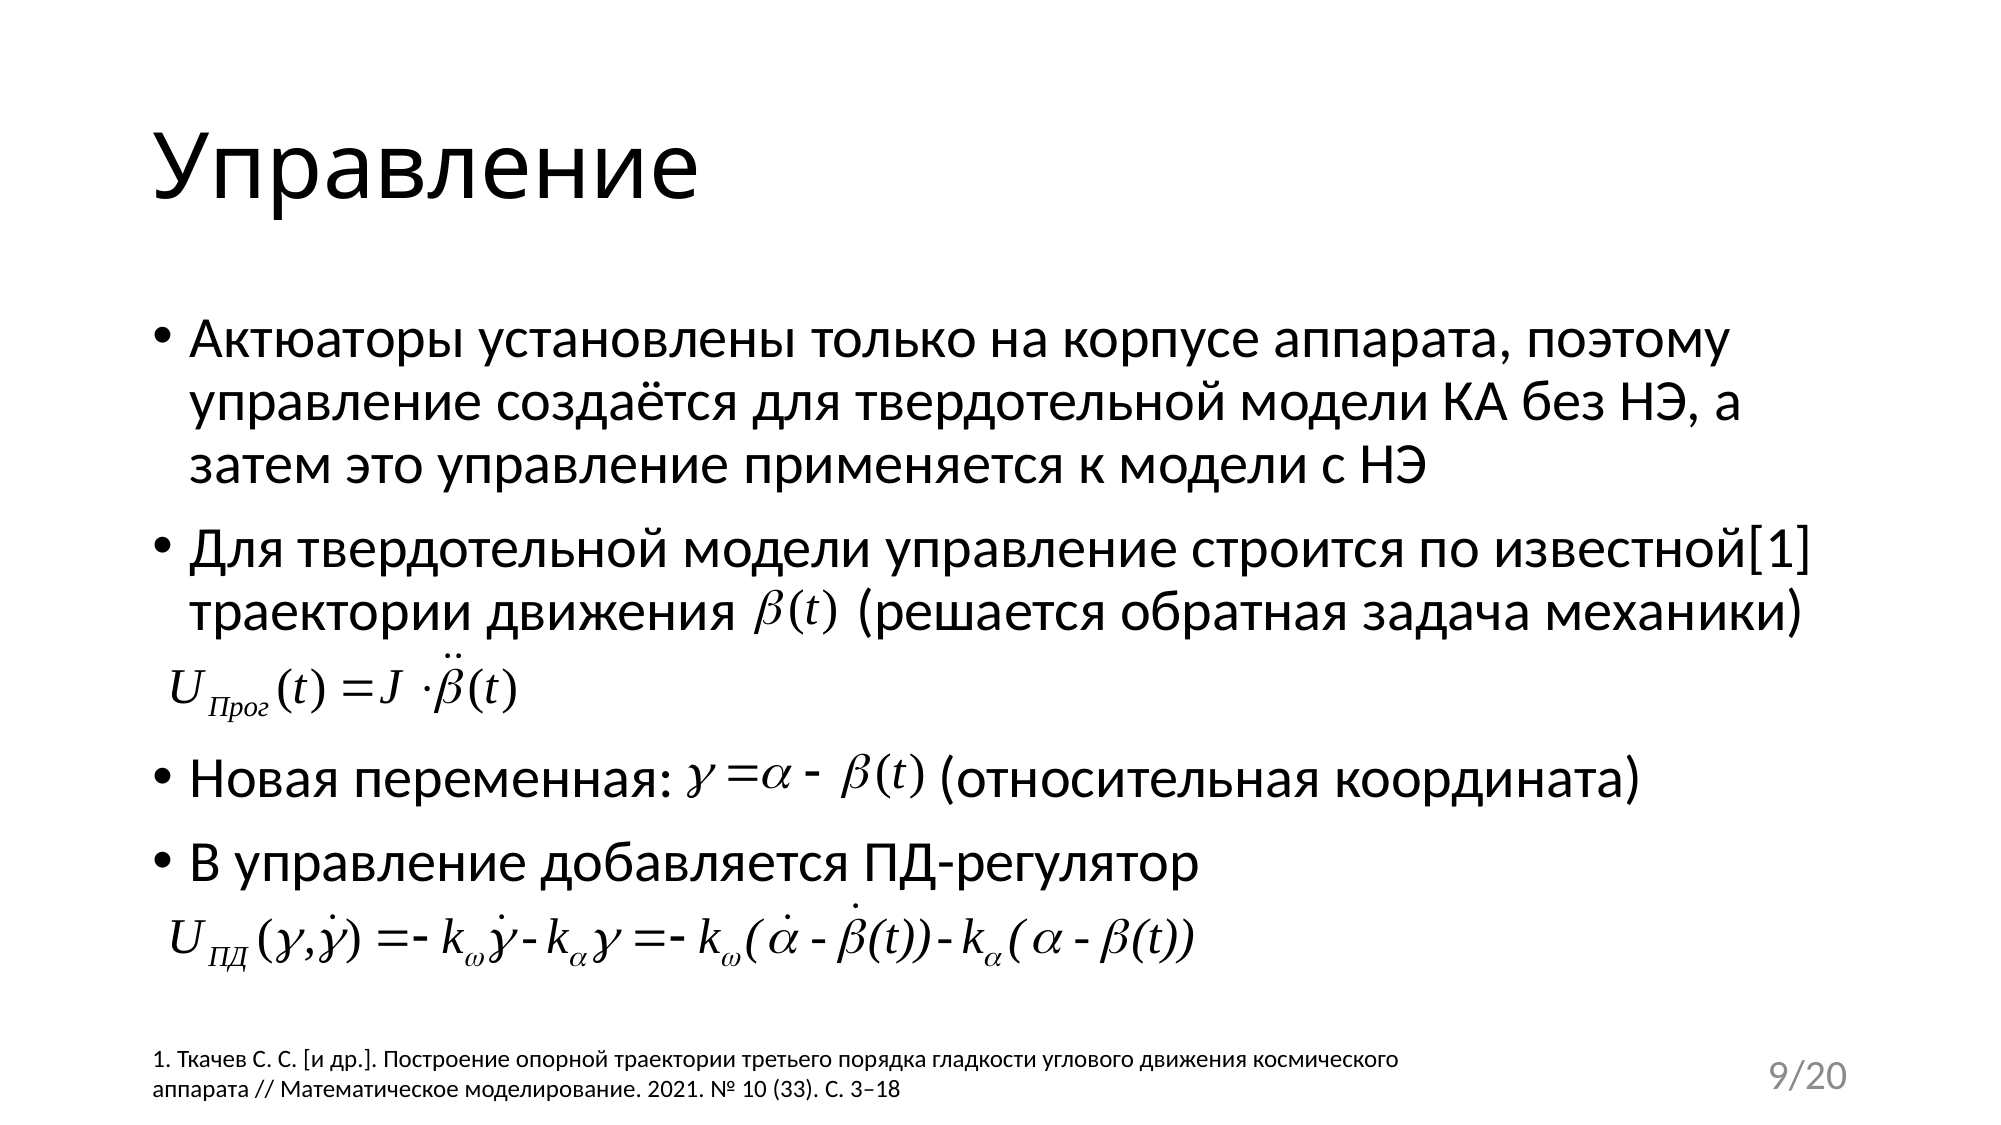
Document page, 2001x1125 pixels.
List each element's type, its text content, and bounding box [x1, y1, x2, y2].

title Управление [137, 59, 1863, 278]
footer 1. Ткачев С. С. [и др.]. Построение опорной траектории третьего порядка гладкости углового движения космического аппарата // Математическое моделирование. 2021. № 10 (33). C. 3–18 [137, 1042, 1532, 1103]
slide_number 9/20 [1532, 1042, 1863, 1103]
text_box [168, 653, 523, 729]
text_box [749, 585, 842, 642]
list Актюаторы установлены только на корпусе аппарата, поэтому управление создаётся для твердотельной модели КА без НЭ, а затем это управление применяется к модели с НЭ Для твердотельной модели управление строится по известной[1] траектории движения (решается обратная задача механики) Новая переменная: (относительная координата) В управление добавляется ПД-регулятор [137, 299, 1863, 1014]
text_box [681, 749, 930, 806]
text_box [168, 903, 1196, 977]
